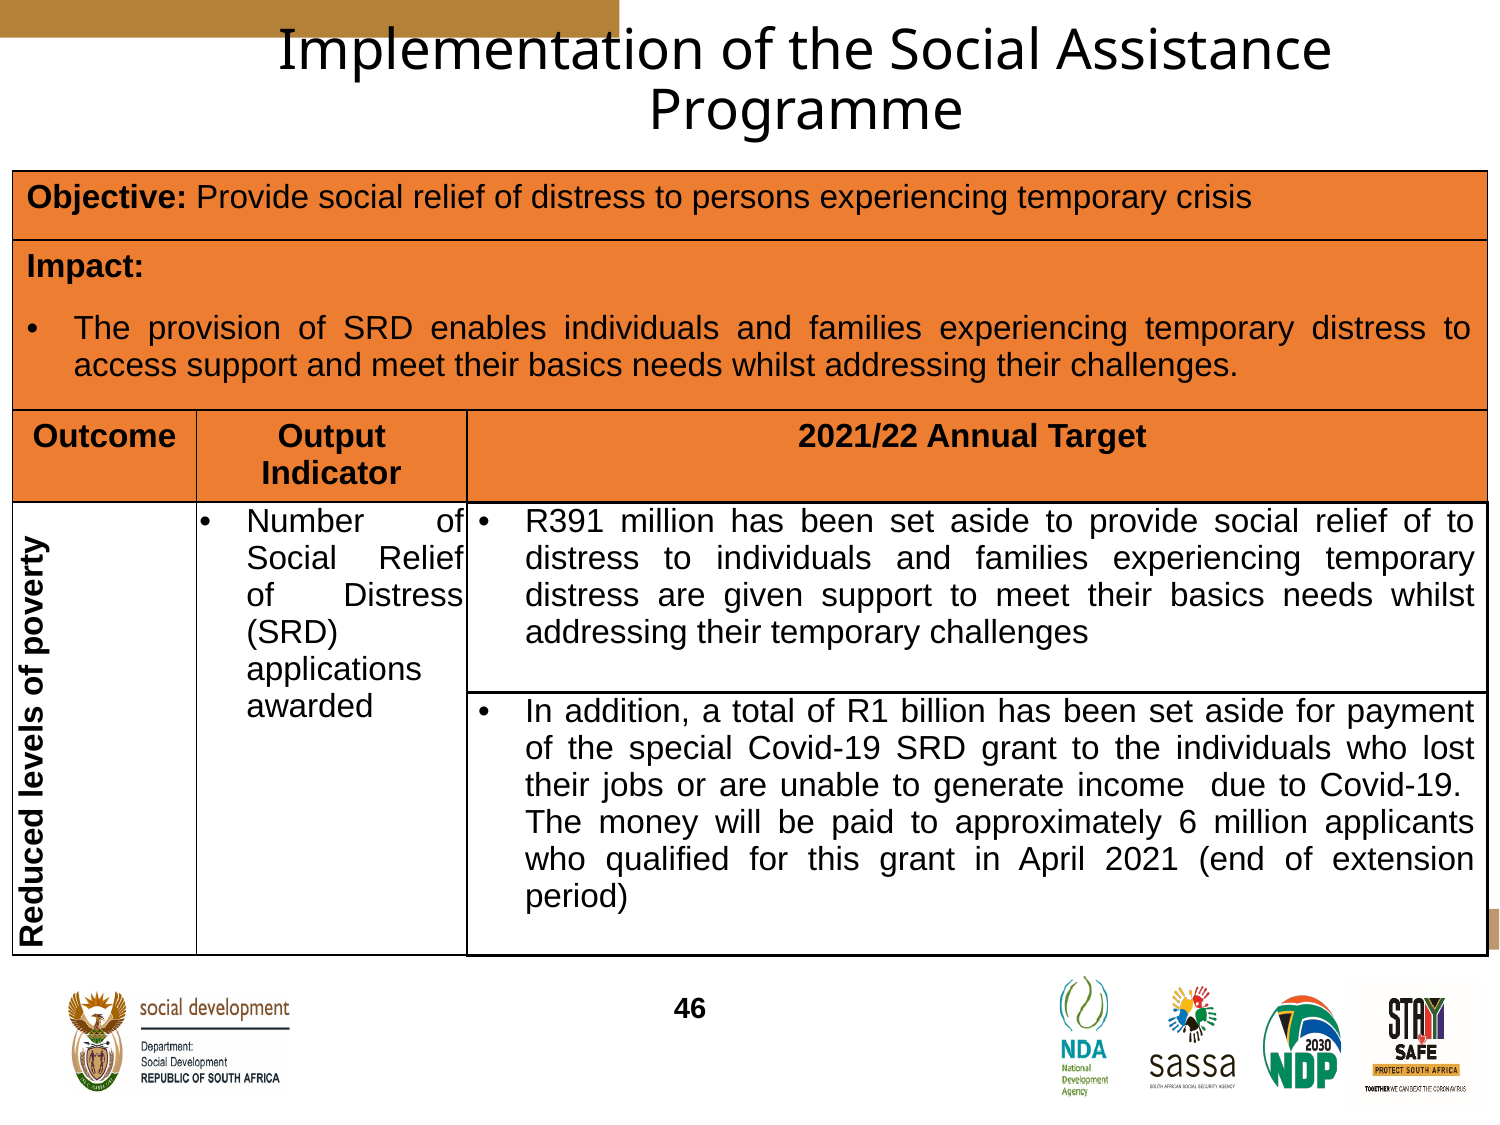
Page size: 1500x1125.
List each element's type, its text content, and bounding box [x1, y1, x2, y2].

picture [64, 964, 294, 1125]
table_cell Impact: The provision of SRD enables individuals and families experiencing temporary distress to access support and meet their basics needs whilst addressing their challenges. [13, 241, 1487, 409]
table_cell Number of Social Relief of Distress (SRD) applications awarded [197, 503, 466, 954]
title Implementation of the Social Assistance Programme [237, 0, 1375, 163]
picture [1049, 967, 1118, 1105]
table_cell Reduced levels of poverty [13, 503, 196, 954]
text_box 46 [517, 982, 863, 1038]
picture [1347, 980, 1484, 1109]
table_header Objective: Provide social relief of distress to persons experiencing temporary crisis [13, 172, 1487, 239]
table_cell R391 million has been set aside to provide social relief of to distress to individuals and families experiencing temporary distress are given support to meet their basics needs whilst addressing their temporary challenges [468, 504, 1486, 691]
table_cell 2021/22 Annual Target [468, 411, 1487, 501]
table_cell In addition, a total of R1 billion has been set aside for payment of the special Covid-19 SRD grant to the individuals who lost their jobs or are unable to generate income due to Covid-19. The money will be paid to approximately 6 million applicants who qualified for this grant in April 2021 (end of extension period) [468, 694, 1486, 954]
table_cell Output Indicator [197, 411, 466, 501]
table_cell Outcome [13, 411, 196, 501]
